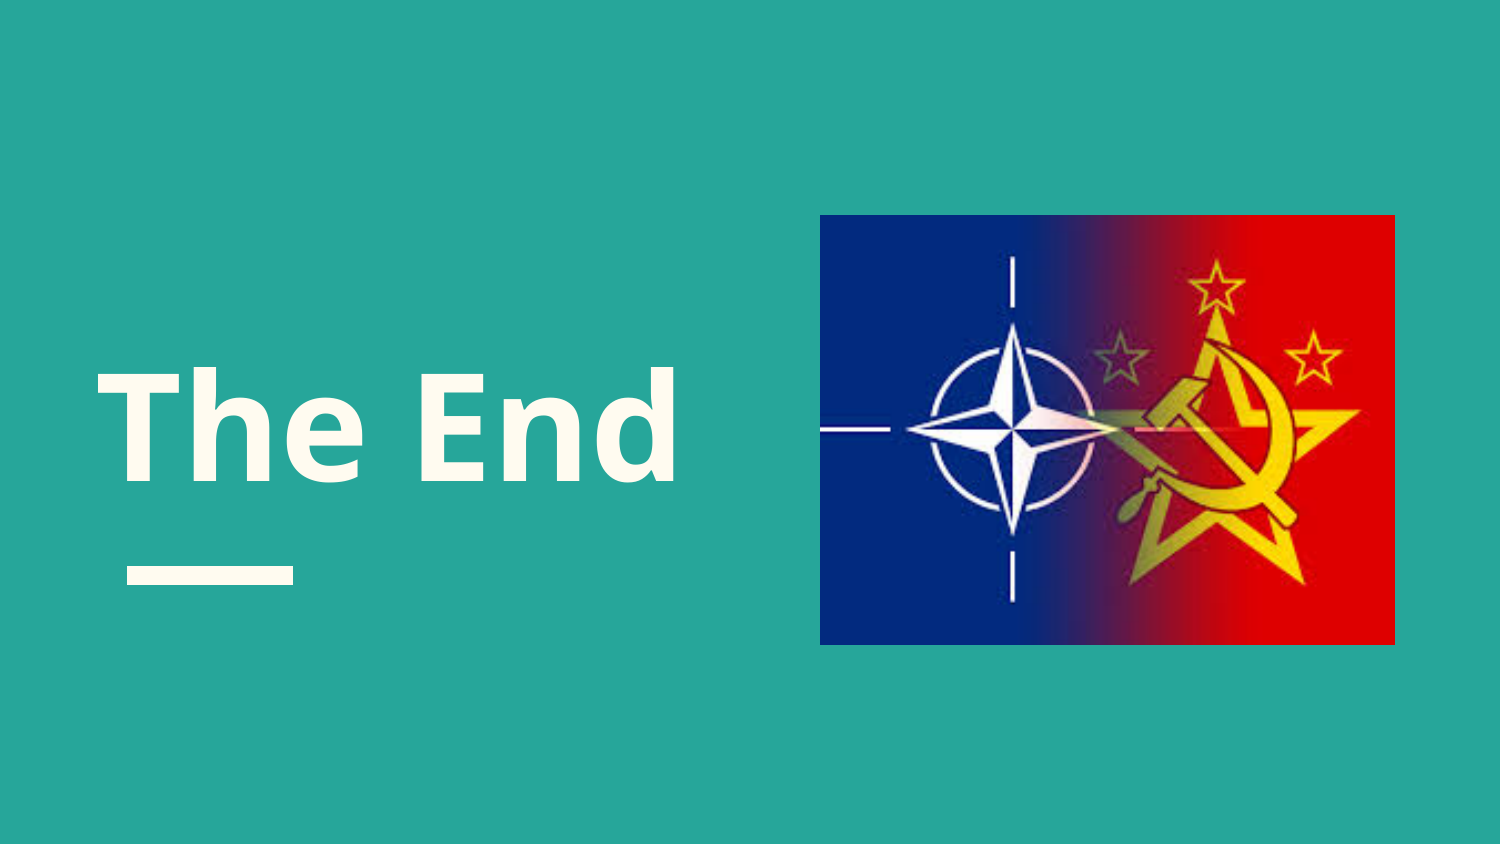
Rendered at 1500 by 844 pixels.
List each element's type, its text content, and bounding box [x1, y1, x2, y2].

title The End [80, 86, 1000, 758]
picture [820, 215, 1395, 646]
